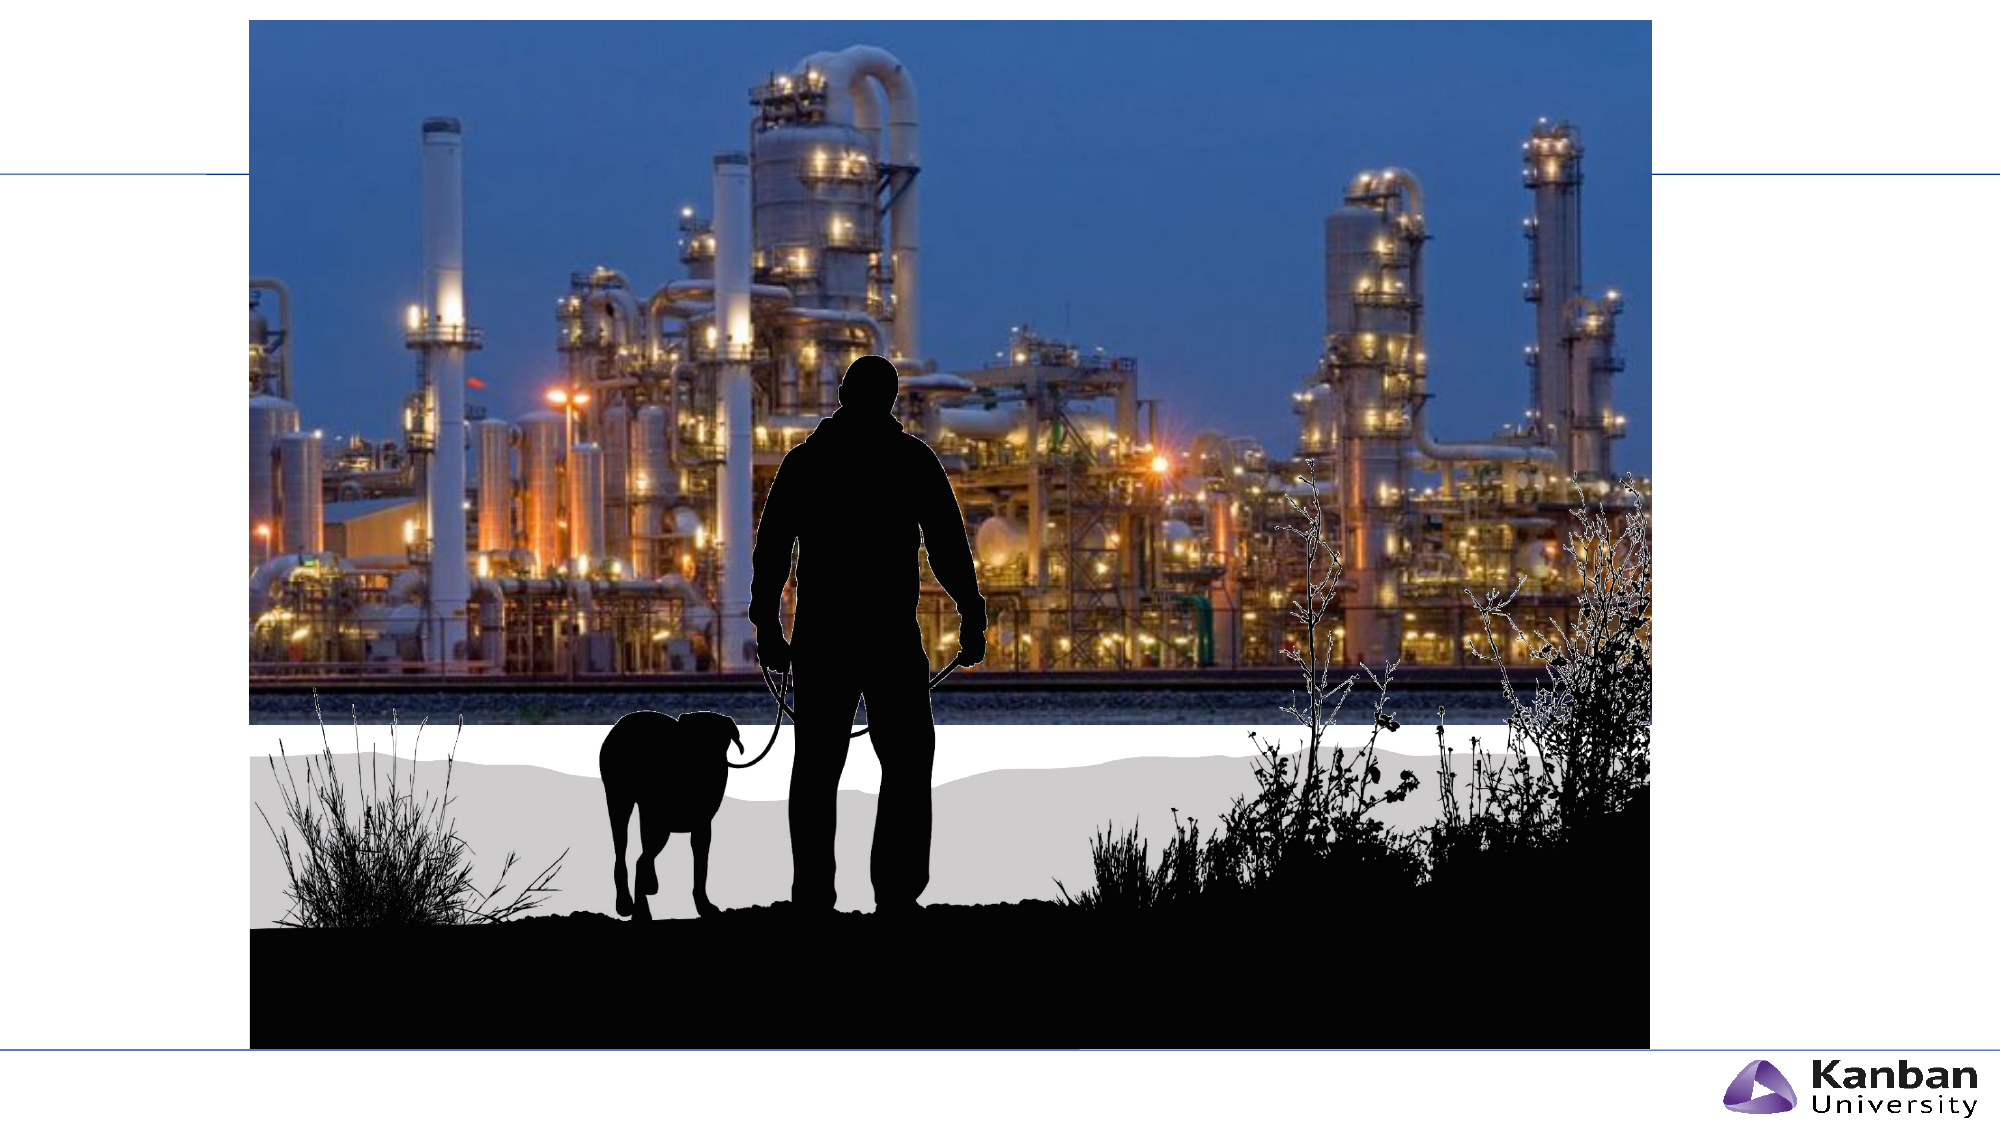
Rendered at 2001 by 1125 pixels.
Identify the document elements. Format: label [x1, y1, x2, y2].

picture [1716, 1054, 1984, 1121]
picture [249, 18, 1652, 1049]
